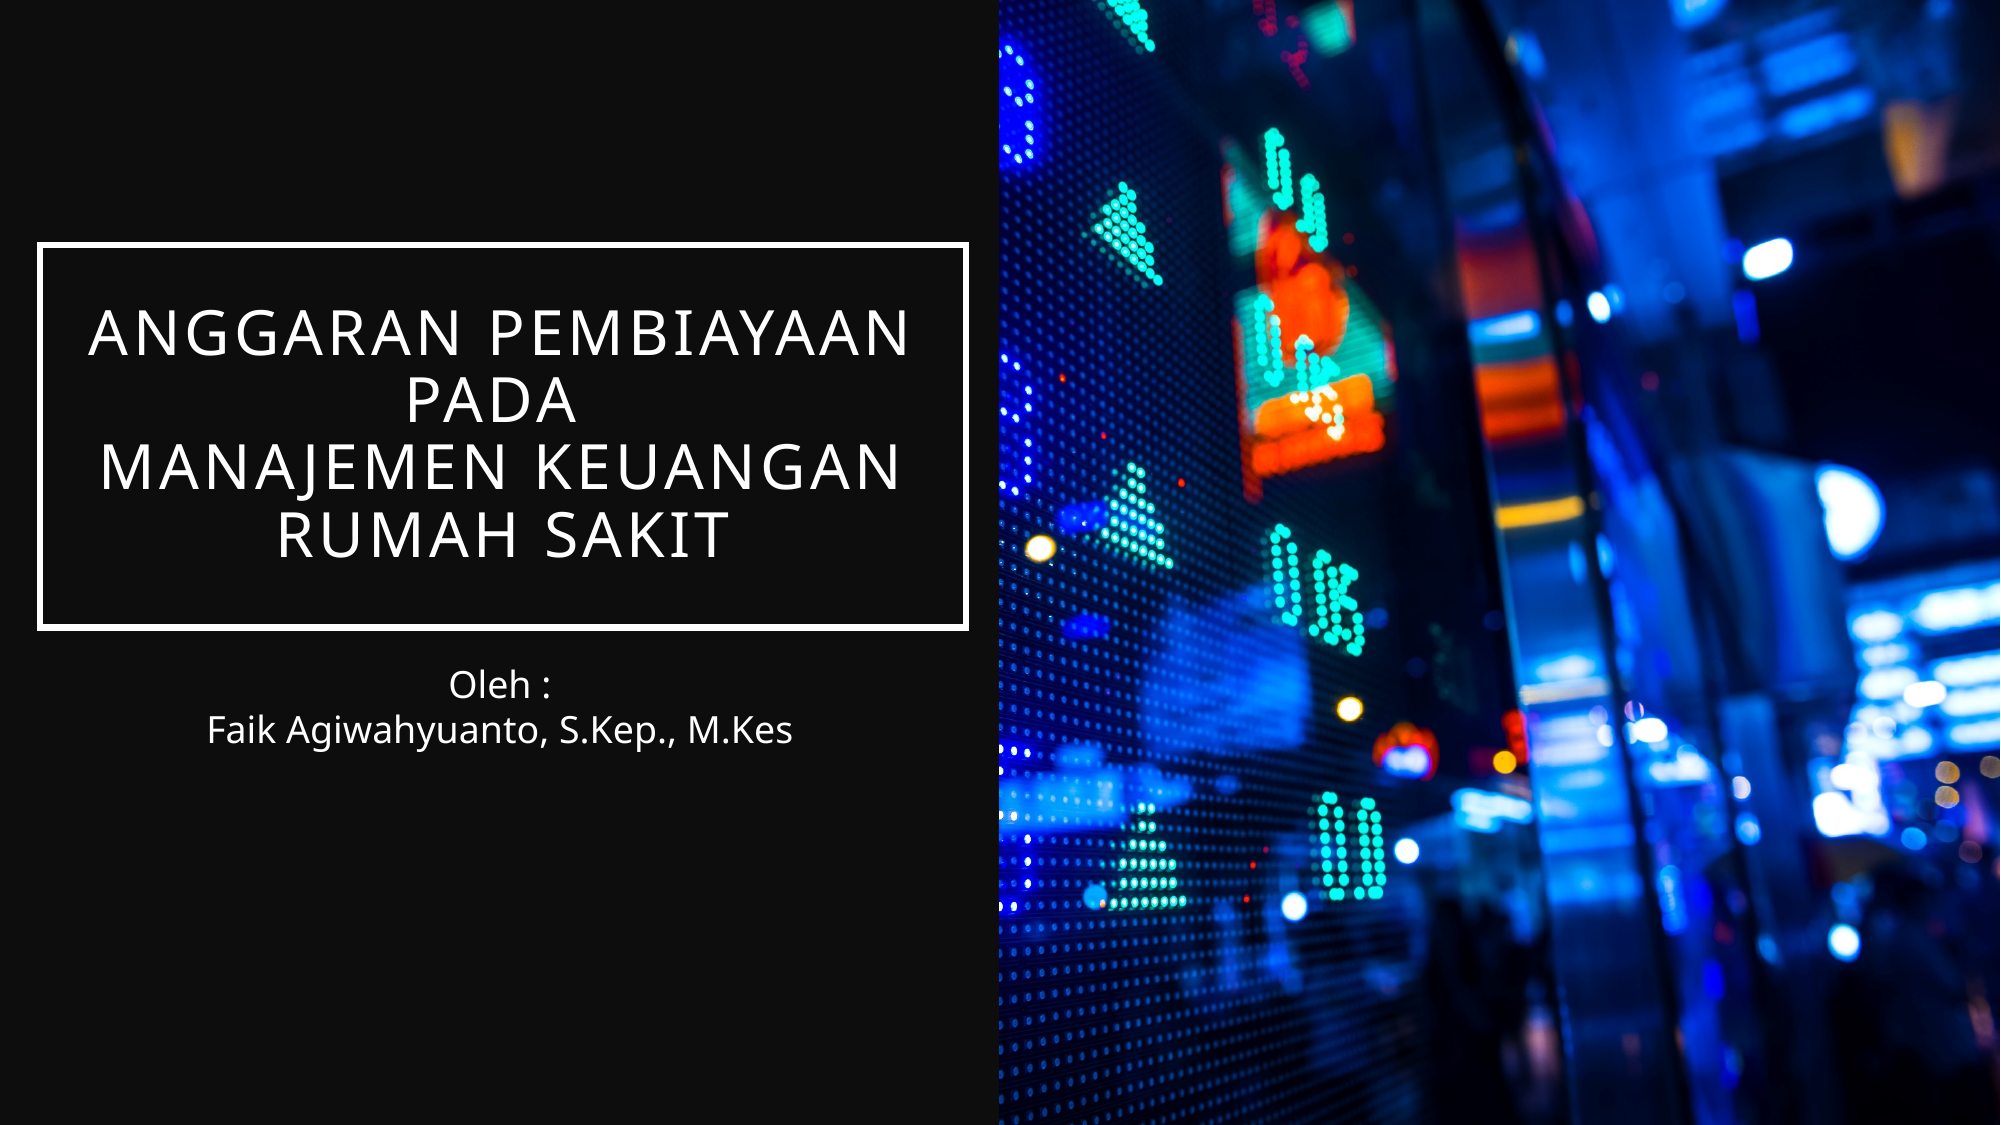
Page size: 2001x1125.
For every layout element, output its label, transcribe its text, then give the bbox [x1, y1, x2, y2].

picture [999, 0, 2000, 1125]
subtitle Oleh : Faik Agiwahyuanto, S.Kep., M.Kes [131, 653, 868, 769]
text_box [0, 0, 999, 1125]
title Anggaran pembiayaan pada manajemen keuangan rumah sakit [37, 242, 969, 631]
